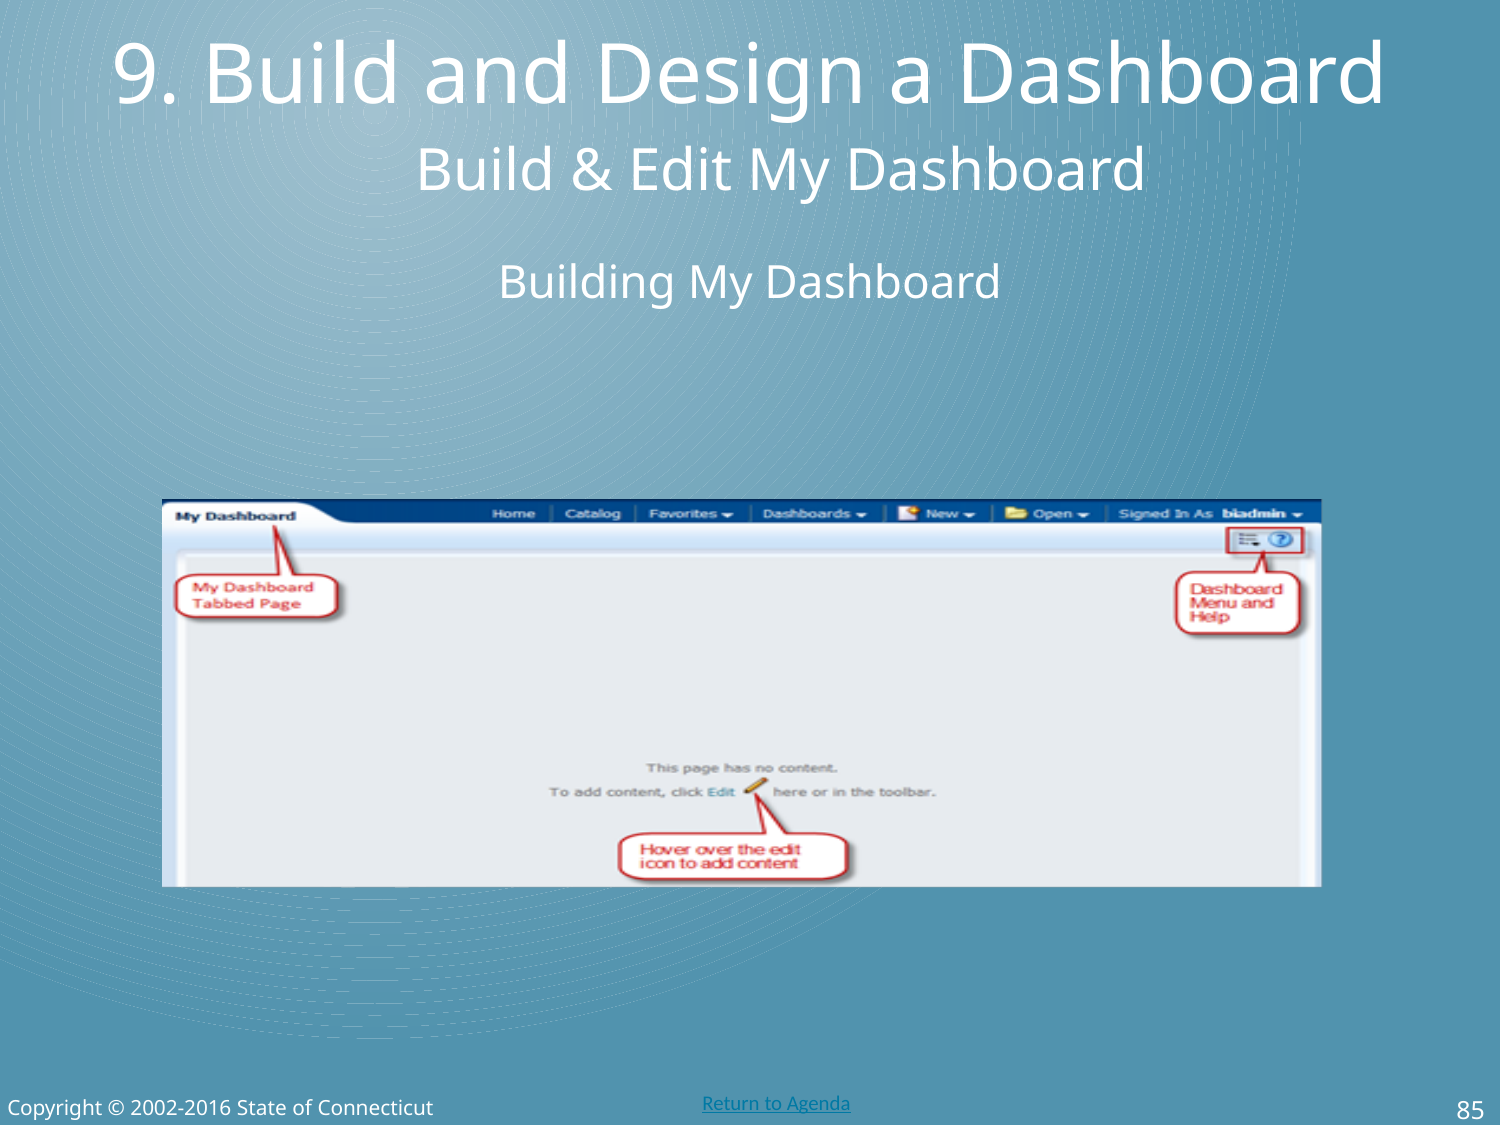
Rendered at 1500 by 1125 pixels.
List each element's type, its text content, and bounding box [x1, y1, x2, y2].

subtitle Building My Dashboard [0, 185, 1500, 1088]
text_box Build & Edit My Dashboard [299, 125, 1263, 210]
footer Copyright © 2002-2016 State of Connecticut [0, 1087, 488, 1125]
picture [162, 499, 1326, 890]
title 9. Build and Design a Dashboard [50, 12, 1450, 125]
slide_number 85 [1313, 1087, 1500, 1125]
